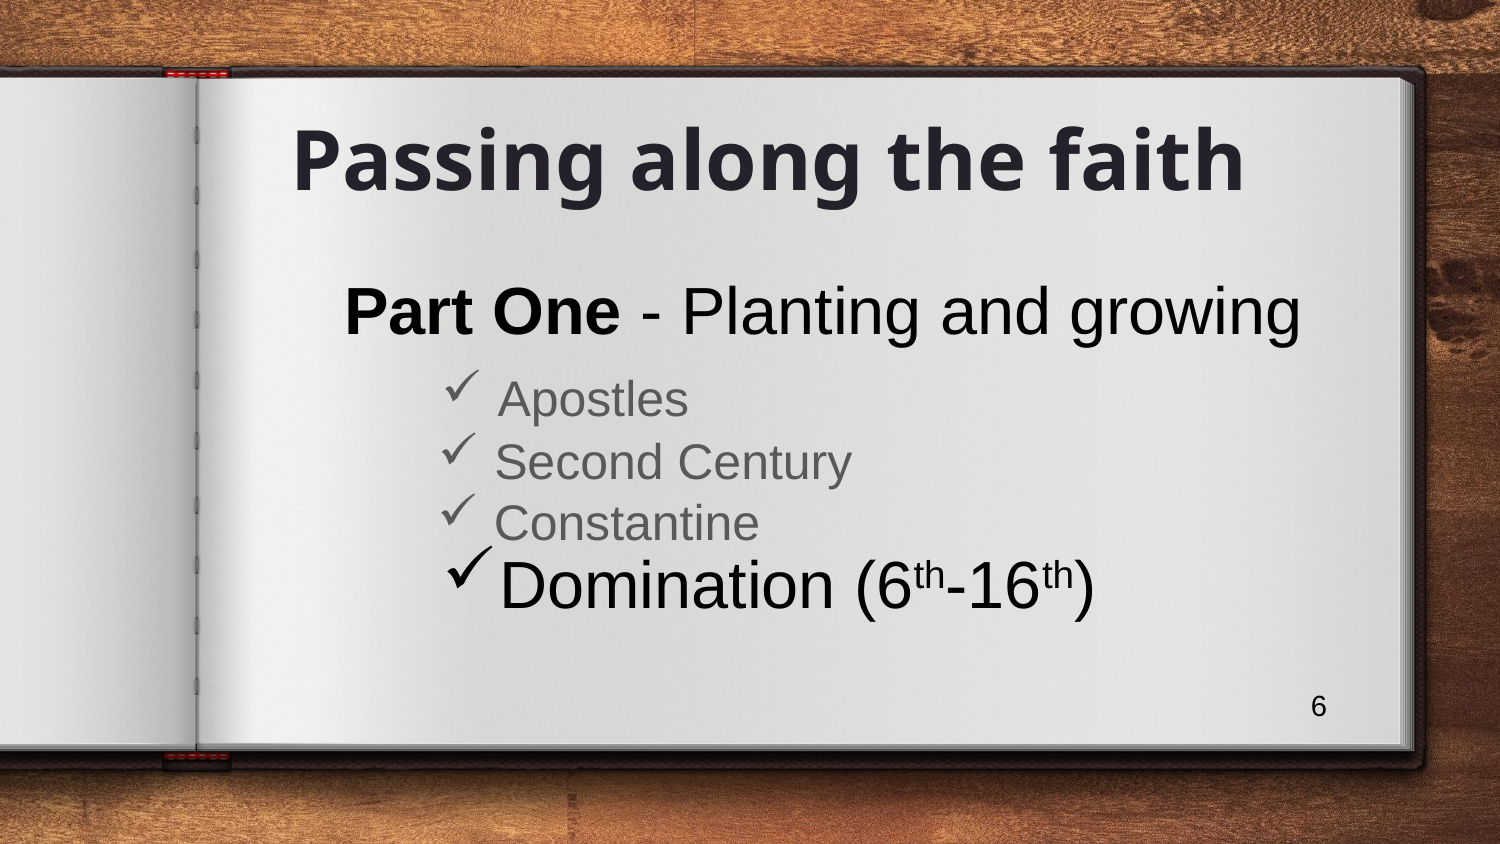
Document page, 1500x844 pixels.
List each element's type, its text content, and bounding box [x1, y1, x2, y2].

text_box Apostles [426, 359, 705, 421]
text_box Part One - Planting and growing [329, 260, 1319, 356]
text_box Constantine [422, 482, 776, 558]
text_box Passing along the faith [275, 126, 1300, 222]
text_box Second Century [423, 421, 868, 497]
picture [0, 0, 1500, 844]
slide_number 6 [1295, 672, 1386, 737]
text_box Domination (6th-16th) [428, 534, 1112, 629]
